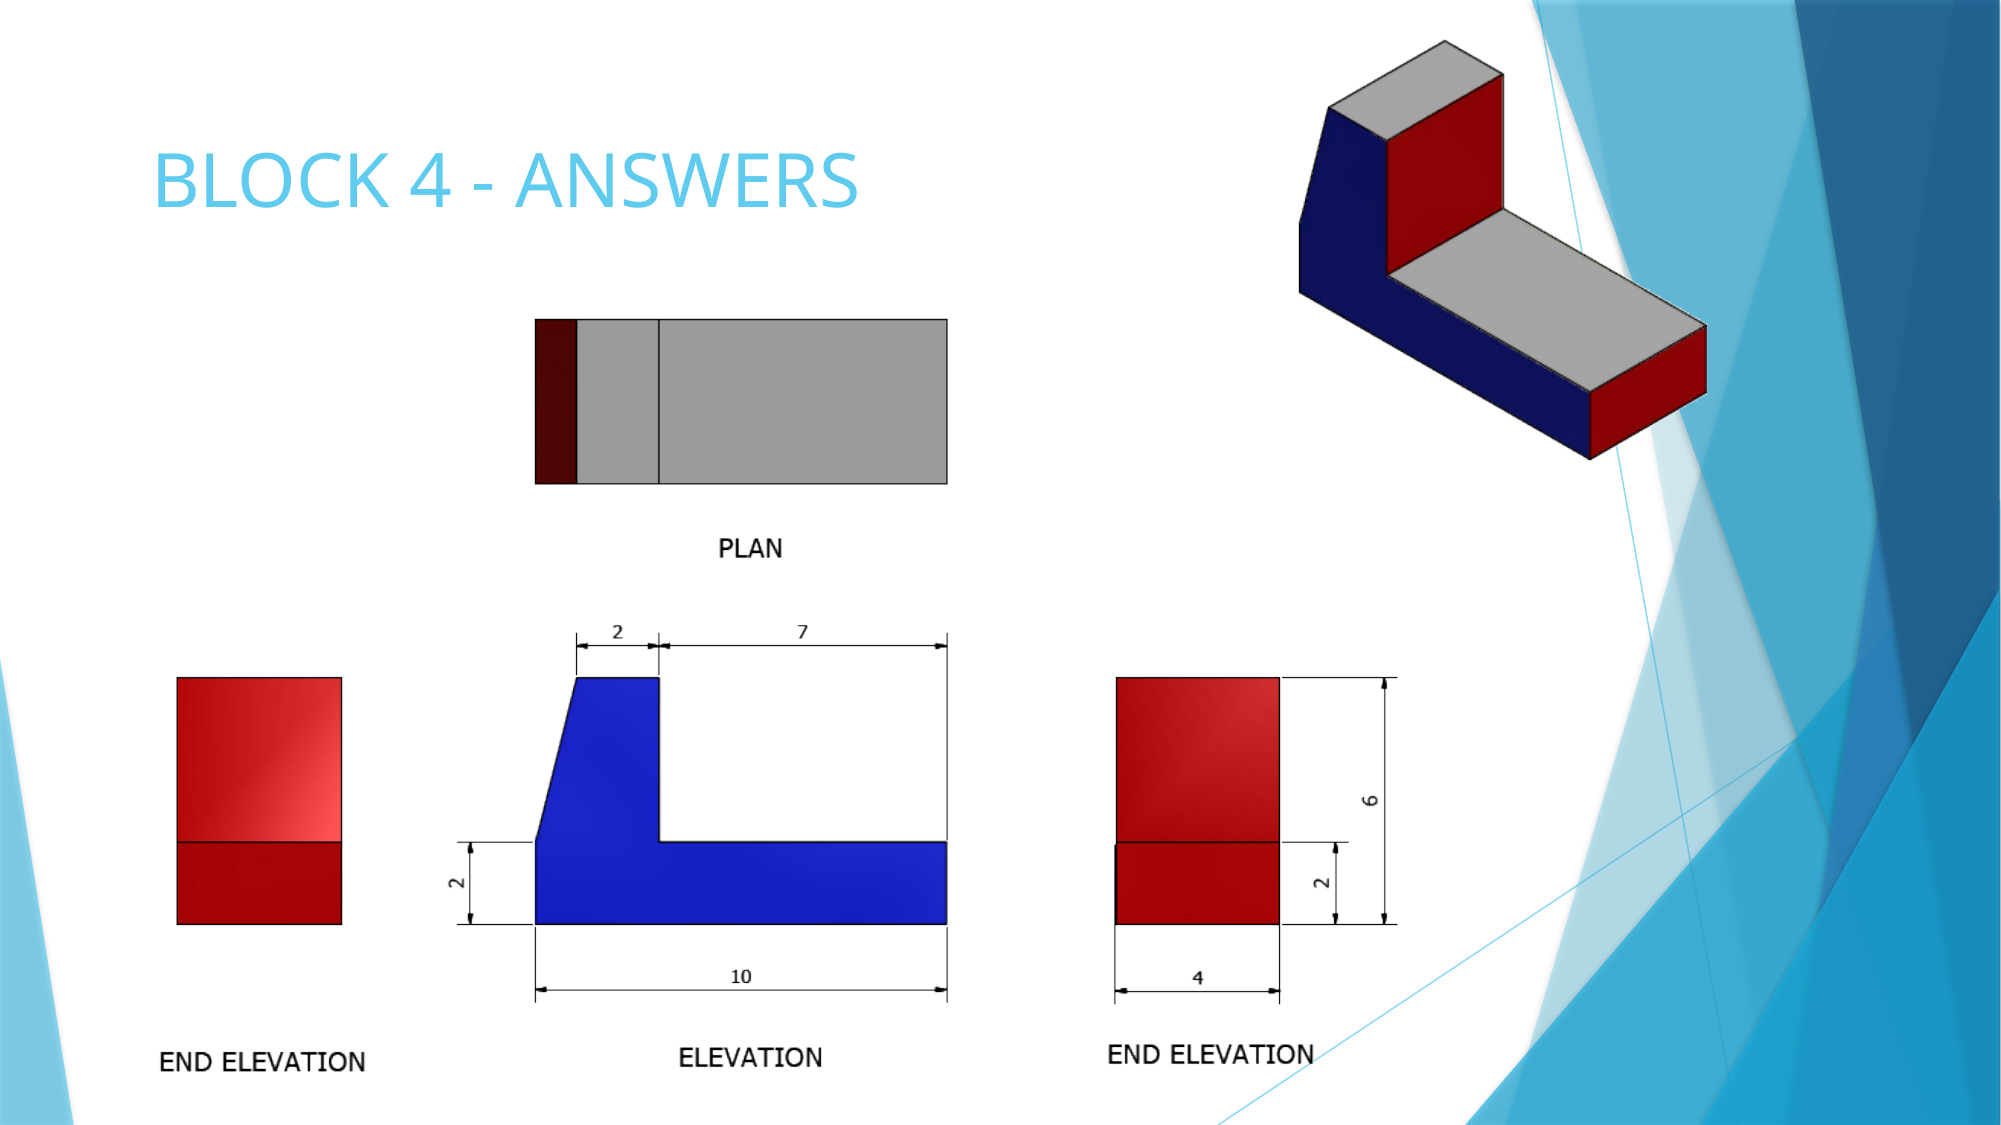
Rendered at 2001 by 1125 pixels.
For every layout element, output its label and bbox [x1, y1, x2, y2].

picture [135, 23, 1730, 1098]
